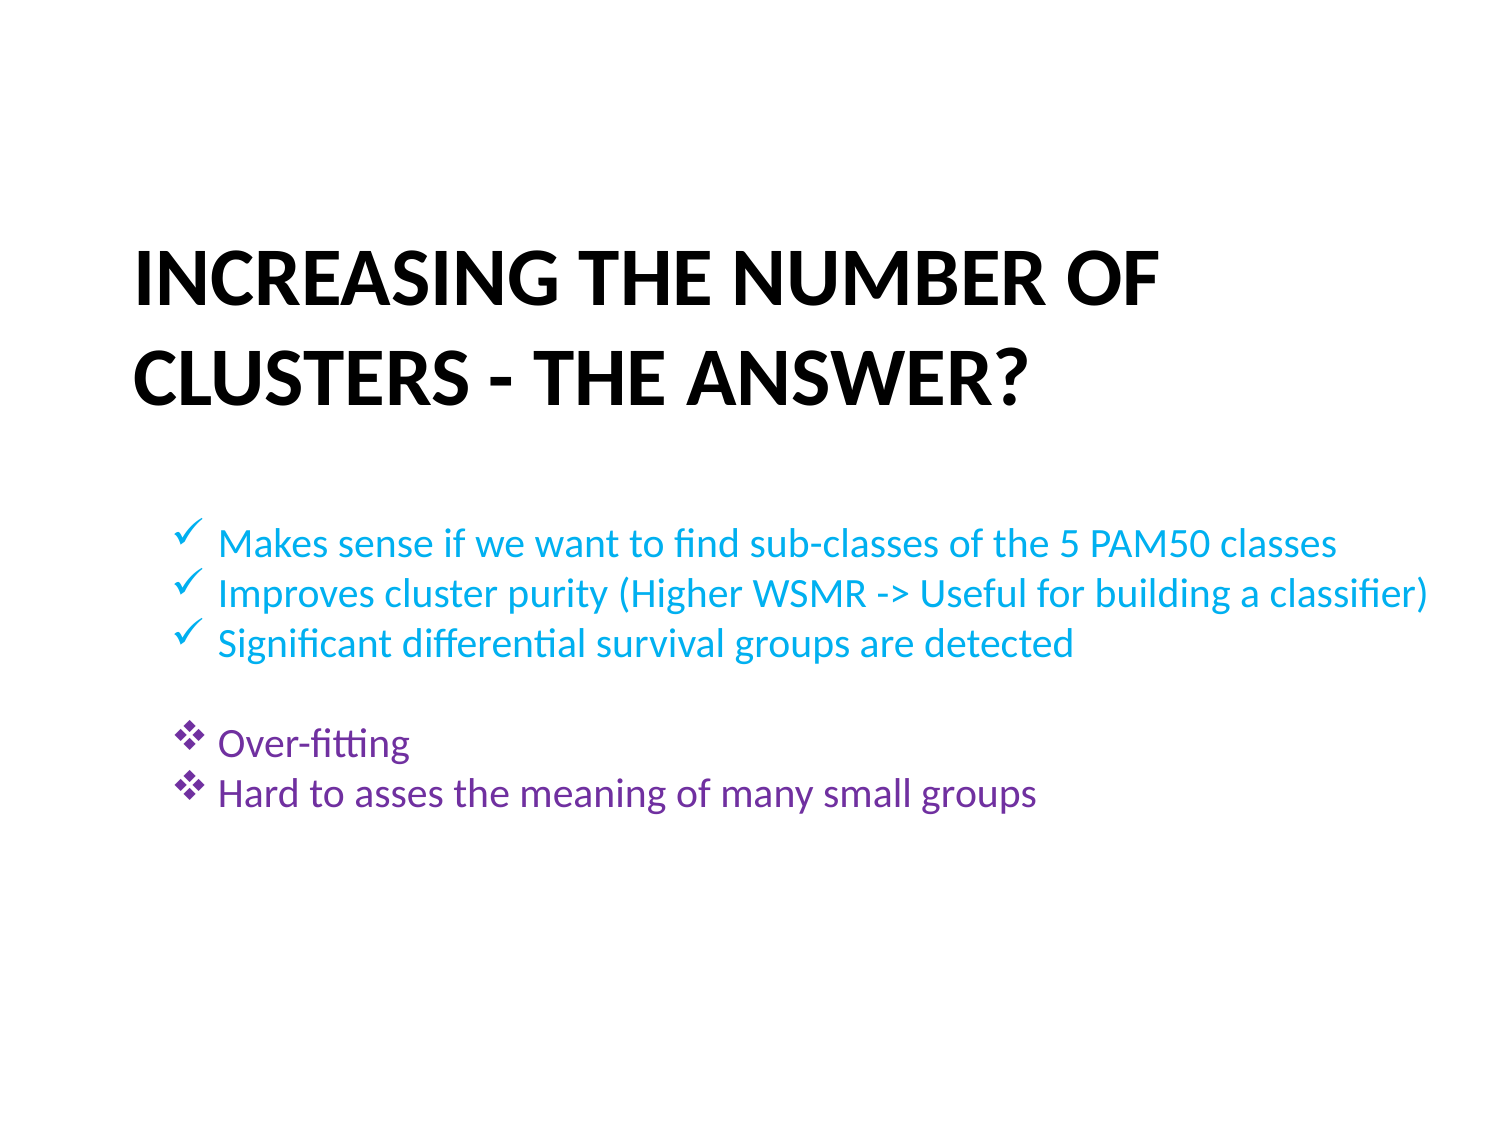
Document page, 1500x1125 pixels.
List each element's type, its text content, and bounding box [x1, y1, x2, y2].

title increasing the number of clusters - the answer? [118, 214, 1394, 439]
text_box Makes sense if we want to find sub-classes of the 5 PAM50 classes Improves cluster purity (Higher WSMR -> Useful for building a classifier) Significant differential survival groups are detected Over-fitting Hard to asses the meaning of many small groups [156, 508, 1445, 824]
